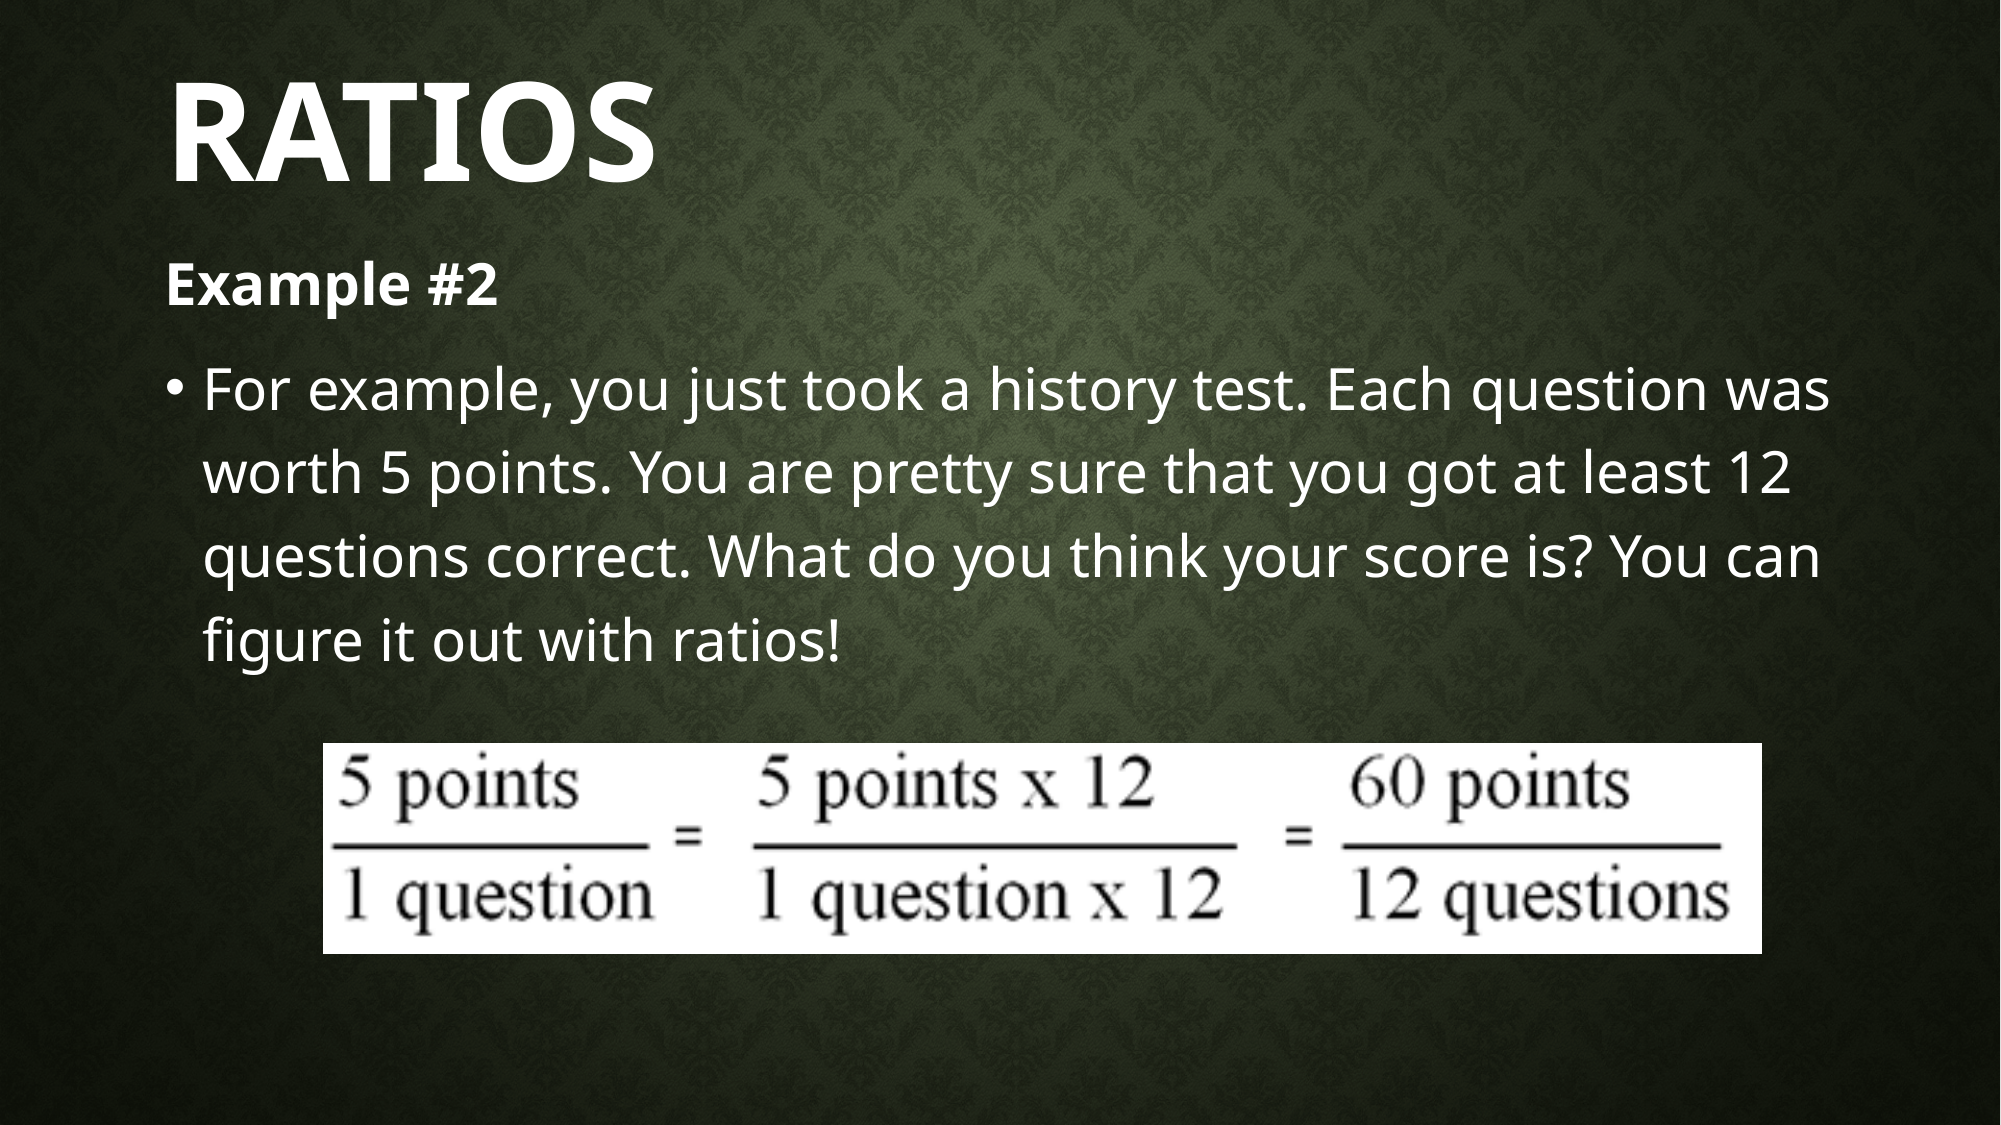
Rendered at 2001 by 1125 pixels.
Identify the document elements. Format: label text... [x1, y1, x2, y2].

picture [322, 742, 1763, 954]
list Example #2 For example, you just took a history test. Each question was worth 5 points. You are pretty sure that you got at least 12 questions correct. What do you think your score is? You can figure it out with ratios! [149, 225, 1935, 1059]
title Ratios [149, 48, 1456, 225]
